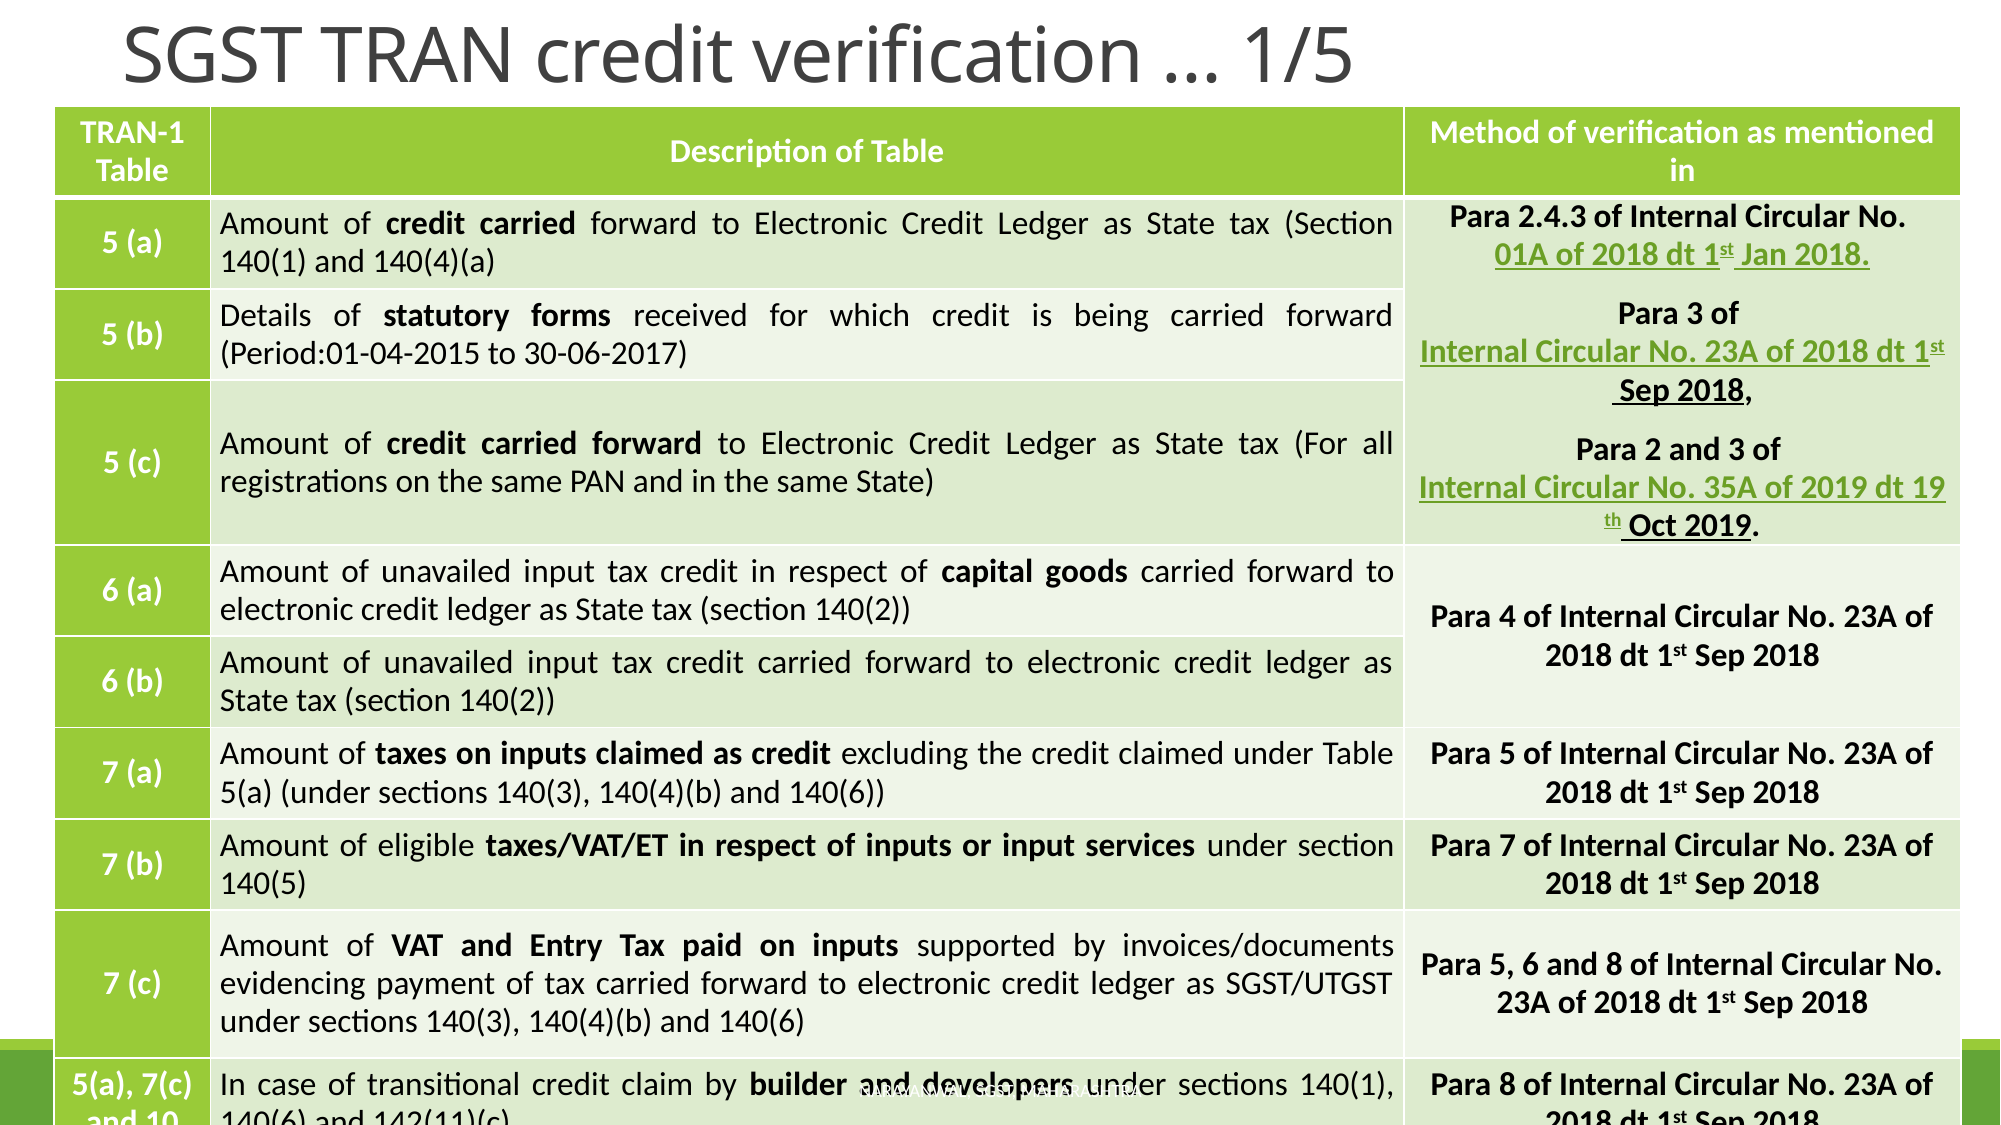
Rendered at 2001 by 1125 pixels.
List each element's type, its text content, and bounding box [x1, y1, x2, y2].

table_cell 6 (a) [55, 546, 210, 635]
table_cell In case of transitional credit claim by builder and developers under sections 140(1), 140(6) and 142(11)(c) [211, 1059, 1403, 1125]
table_cell Amount of eligible taxes/VAT/ET in respect of inputs or input services under section 140(5) [211, 820, 1403, 909]
table_cell 5 (c) [55, 381, 210, 544]
title SGST TRAN credit verification … 1/5 [107, 12, 1876, 105]
table_header Description of Table [211, 107, 1403, 195]
table_cell Para 2.4.3 of Internal Circular No. 01A of 2018 dt 1st Jan 2018. Para 3 of Internal Circular No. 23A of 2018 dt 1st Sep 2018, Para 2 and 3 of Internal Circular No. 35A of 2019 dt 19th Oct 2019. [1405, 200, 1960, 544]
table_cell Amount of credit carried forward to Electronic Credit Ledger as State tax (Section 140(1) and 140(4)(a) [211, 200, 1403, 288]
table_cell Amount of VAT and Entry Tax paid on inputs supported by invoices/documents evidencing payment of tax carried forward to electronic credit ledger as SGST/UTGST under sections 140(3), 140(4)(b) and 140(6) [211, 911, 1403, 1057]
table_header Method of verification as mentioned in [1405, 107, 1960, 195]
table_cell Amount of unavailed input tax credit carried forward to electronic credit ledger as State tax (section 140(2)) [211, 637, 1403, 727]
table_cell Amount of taxes on inputs claimed as credit excluding the credit claimed under Table 5(a) (under sections 140(3), 140(4)(b) and 140(6)) [211, 728, 1403, 818]
table_cell 5(a), 7(c) and 10 [55, 1059, 210, 1125]
table_cell 7 (a) [55, 728, 210, 818]
table_cell 7 (c) [55, 911, 210, 1057]
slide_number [180, 1059, 586, 1120]
table_cell Para 5 of Internal Circular No. 23A of 2018 dt 1st Sep 2018 [1405, 728, 1960, 818]
slide_number 14 [1624, 1059, 1840, 1120]
table_cell Details of statutory forms received for which credit is being carried forward (Period:01-04-2015 to 30-06-2017) [211, 290, 1403, 379]
table_cell Para 4 of Internal Circular No. 23A of 2018 dt 1st Sep 2018 [1405, 546, 1960, 727]
table_cell Para 8 of Internal Circular No. 23A of 2018 dt 1st Sep 2018 [1405, 1059, 1960, 1125]
table_cell 6 (b) [55, 637, 210, 727]
table_cell 5 (b) [55, 290, 210, 379]
table_cell Amount of unavailed input tax credit in respect of capital goods carried forward to electronic credit ledger as State tax (section 140(2)) [211, 546, 1403, 635]
table_cell 5 (a) [55, 200, 210, 288]
table_cell 7 (b) [55, 820, 210, 909]
table_cell Para 5, 6 and 8 of Internal Circular No. 23A of 2018 dt 1st Sep 2018 [1405, 911, 1960, 1057]
table_cell Amount of credit carried forward to Electronic Credit Ledger as State tax (For all registrations on the same PAN and in the same State) [211, 381, 1403, 544]
table_header TRAN-1 Table [55, 107, 210, 195]
footer Narayanwal, SGST, Maharashtra [604, 1059, 1396, 1120]
table_cell Para 7 of Internal Circular No. 23A of 2018 dt 1st Sep 2018 [1405, 820, 1960, 909]
